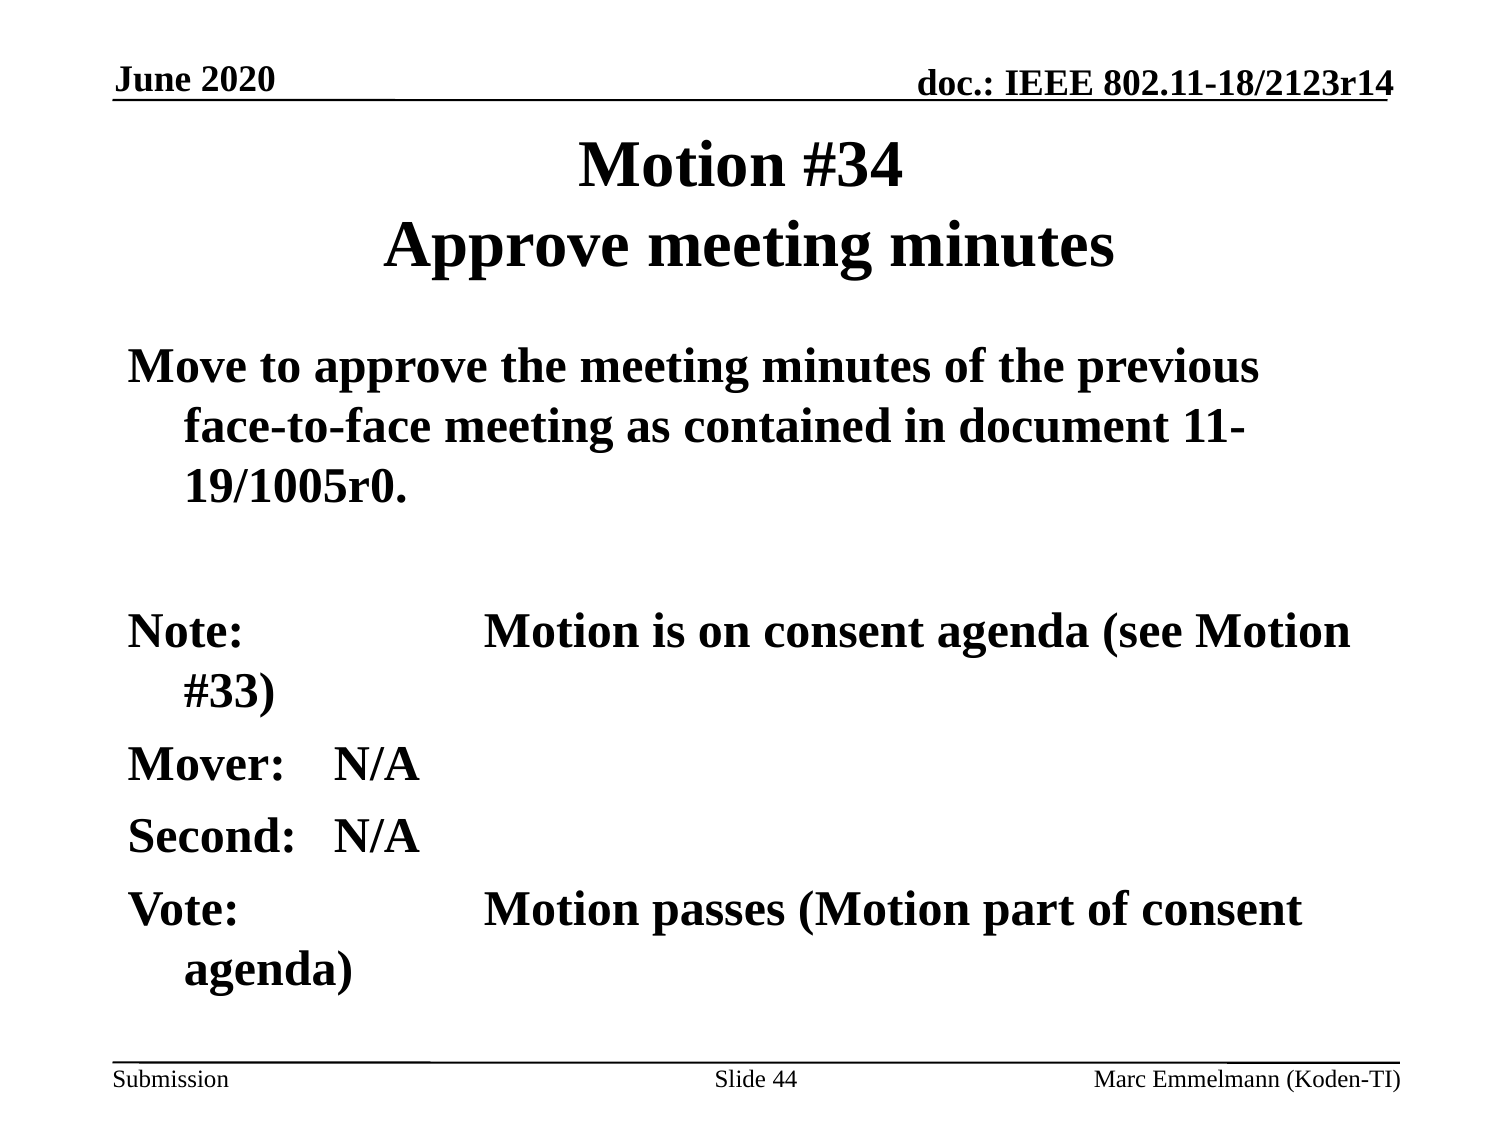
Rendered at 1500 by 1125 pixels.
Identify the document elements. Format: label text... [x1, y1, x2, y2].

footer Marc Emmelmann (Koden-TI) [878, 1061, 1402, 1093]
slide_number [114, 54, 423, 100]
slide_number Slide 44 [712, 1061, 800, 1123]
title Motion #34 Approve meeting minutes [112, 112, 1388, 288]
list Move to approve the meeting minutes of the previous face-to-face meeting as contained in document 11-19/1005r0. Note: Motion is on consent agenda (see Motion #33) Mover: N/A Second: N/A Vote: Motion passes (Motion part of consent agenda) [112, 324, 1388, 1000]
